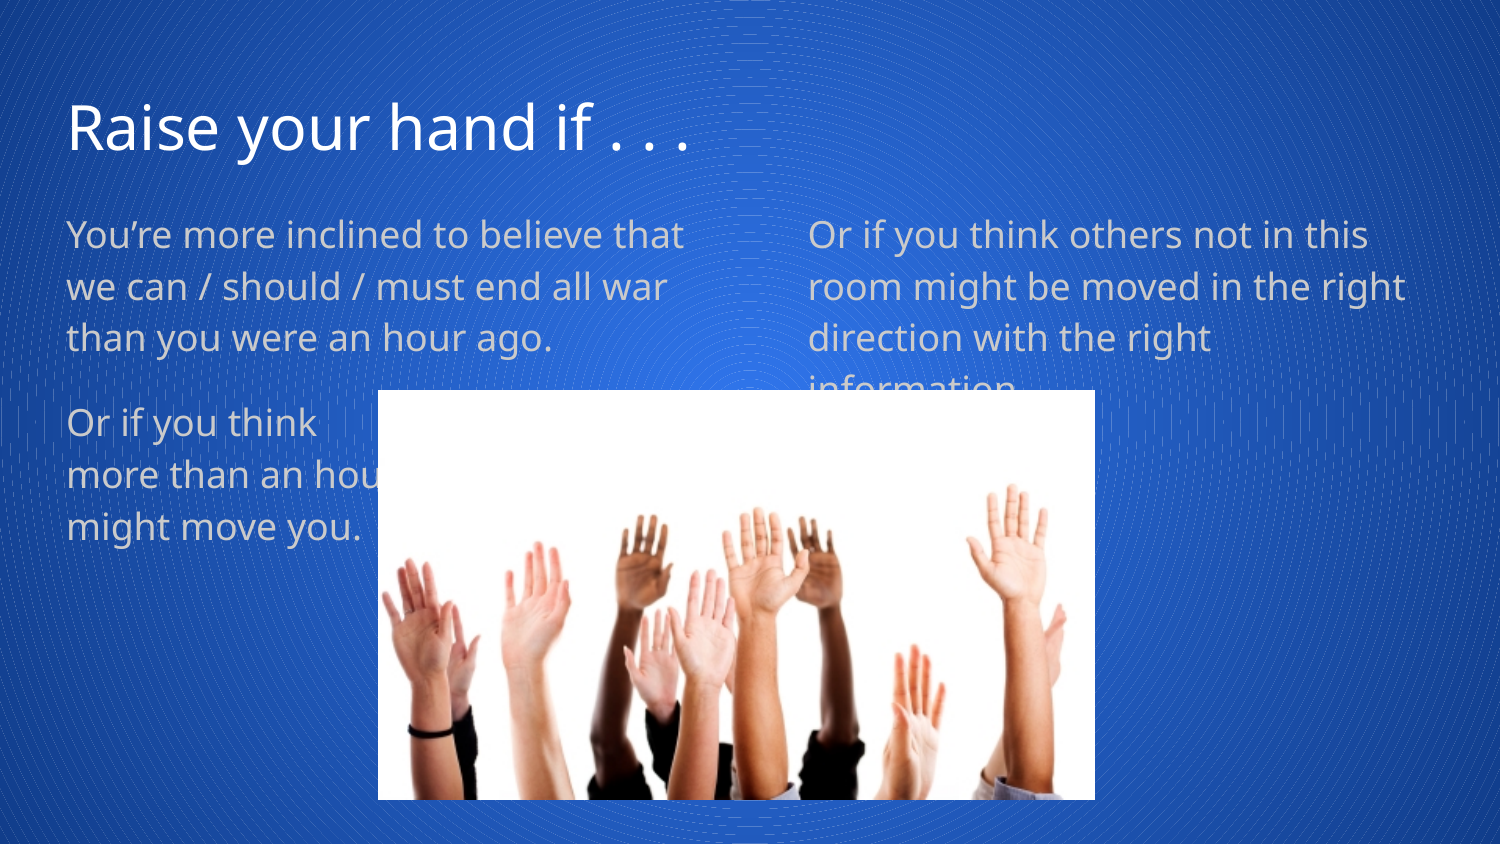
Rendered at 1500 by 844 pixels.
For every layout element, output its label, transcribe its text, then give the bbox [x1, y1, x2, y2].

list You’re more inclined to believe that we can / should / must end all war than you were an hour ago. Or if you think more than an hour might move you. [51, 189, 708, 750]
list Or if you think others not in this room might be moved in the right direction with the right information. [792, 189, 1449, 750]
title Raise your hand if . . . [51, 72, 1449, 167]
picture [378, 390, 1095, 800]
